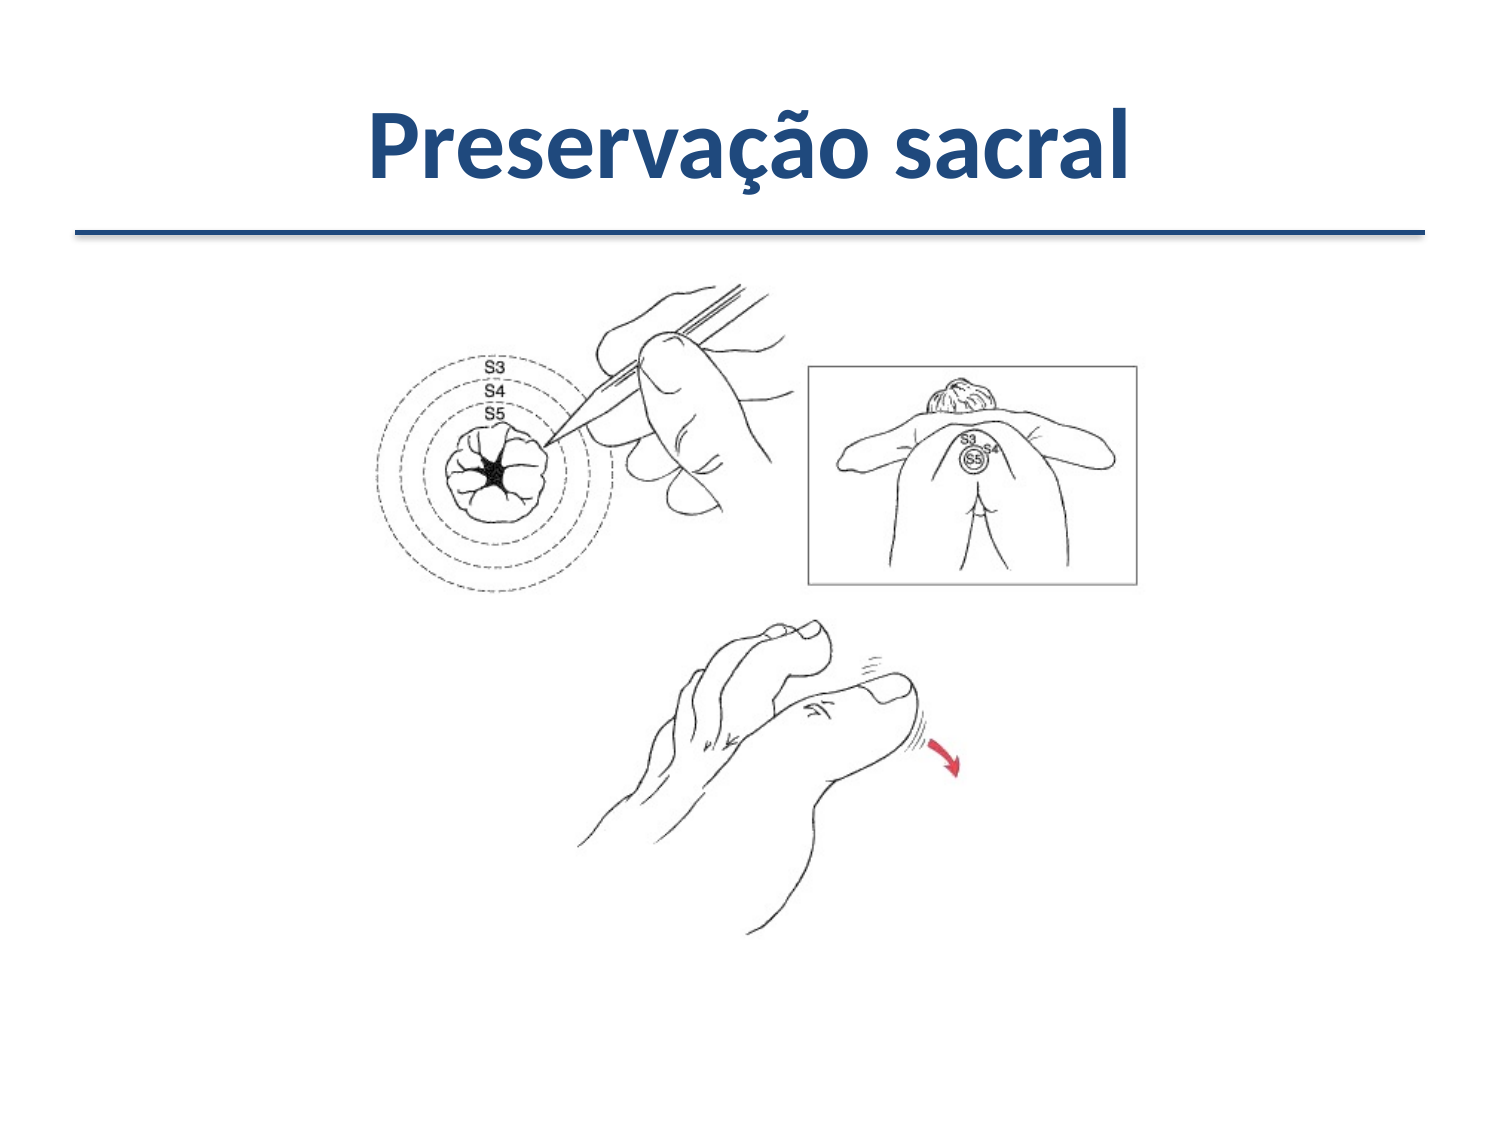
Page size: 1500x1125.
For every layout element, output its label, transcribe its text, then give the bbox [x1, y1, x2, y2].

title Preservação sacral [0, 45, 1500, 233]
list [74, 262, 1426, 957]
